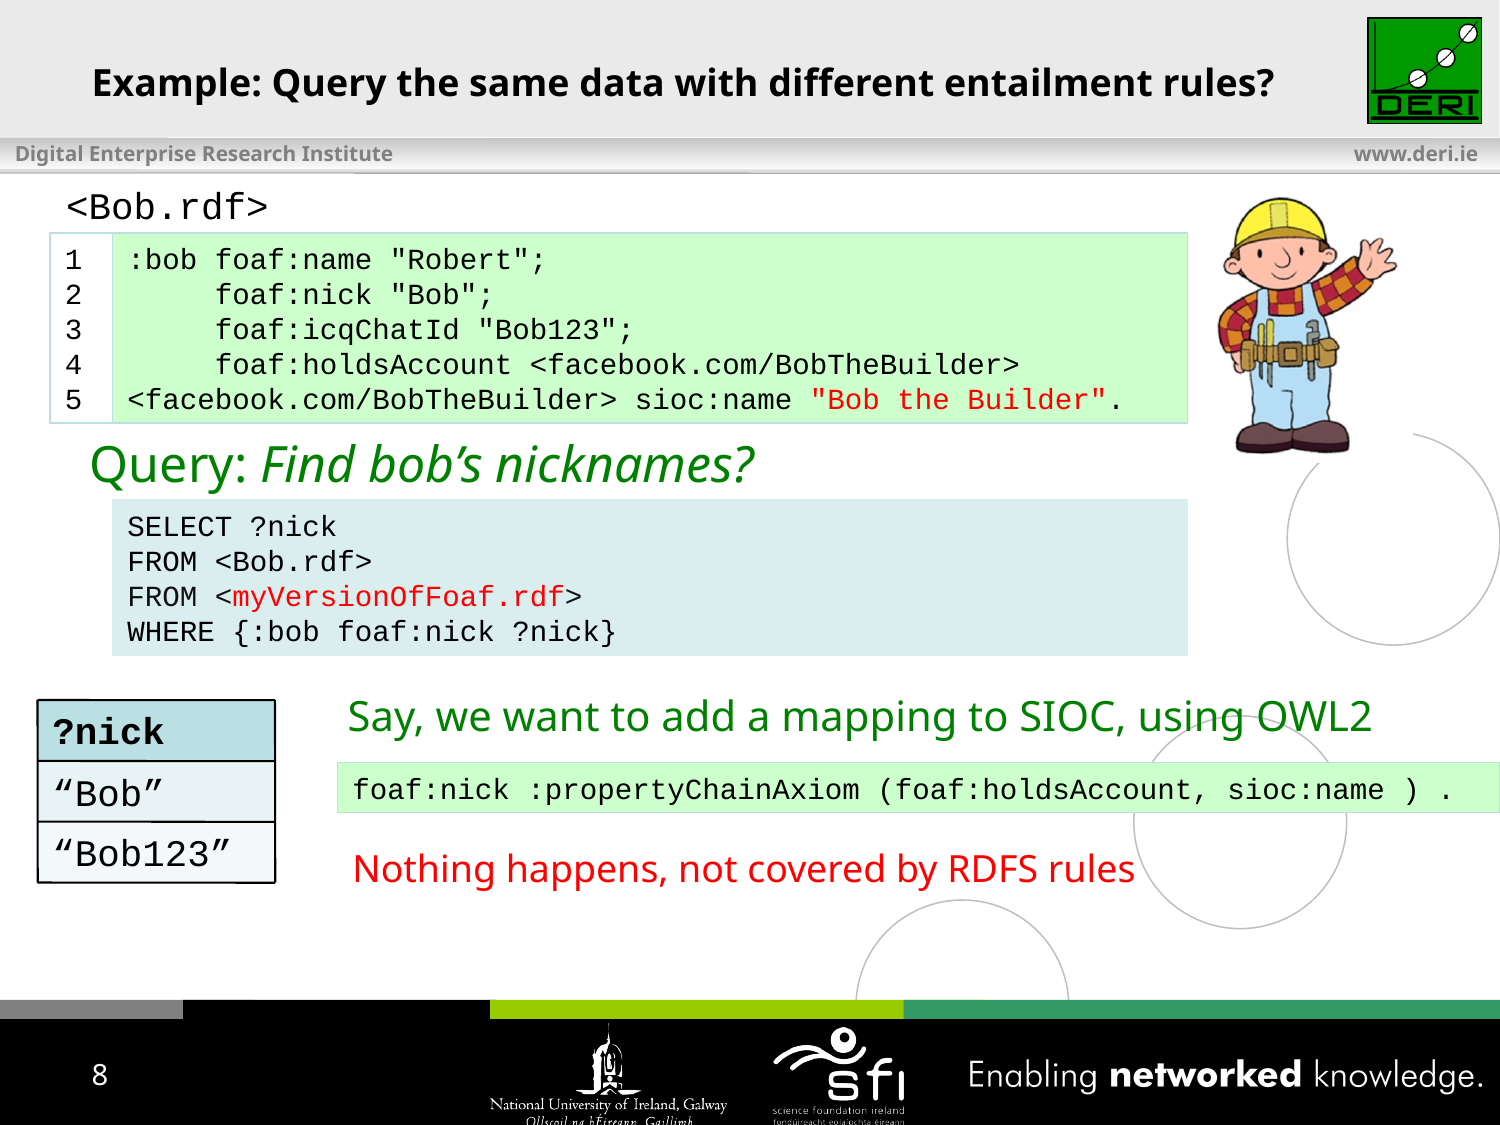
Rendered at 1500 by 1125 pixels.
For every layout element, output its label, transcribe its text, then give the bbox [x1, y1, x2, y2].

text_box 1 2 3 4 5 [49, 233, 113, 424]
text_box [37, 699, 275, 883]
picture [1200, 187, 1413, 463]
picture [1367, 17, 1482, 124]
text_box Example: Query the same data with different entailment rules? [76, 24, 1353, 138]
text_box Nothing happens, not covered by RDFS rules [337, 837, 1225, 898]
text_box SELECT ?nick FROM <Bob.rdf> FROM <myVersionOfFoaf.rdf> WHERE {:bob foaf:nick ?nick} [112, 499, 1188, 656]
text_box Query: Find bob’s nicknames? Say, we want to add a mapping to SIOC, using OWL2 [74, 207, 1500, 1125]
text_box :bob foaf:name "Robert"; foaf:nick "Bob"; foaf:icqChatId "Bob123"; foaf:holdsAccount <facebook.com/BobTheBuilder> <facebook.com/BobTheBuilder> sioc:name "Bob the Builder". [113, 233, 1188, 424]
text_box 8 [76, 1048, 427, 1108]
text_box <Bob.rdf> [51, 174, 284, 236]
text_box foaf:nick :propertyChainAxiom (foaf:holdsAccount, sioc:name ) . [337, 762, 1500, 813]
